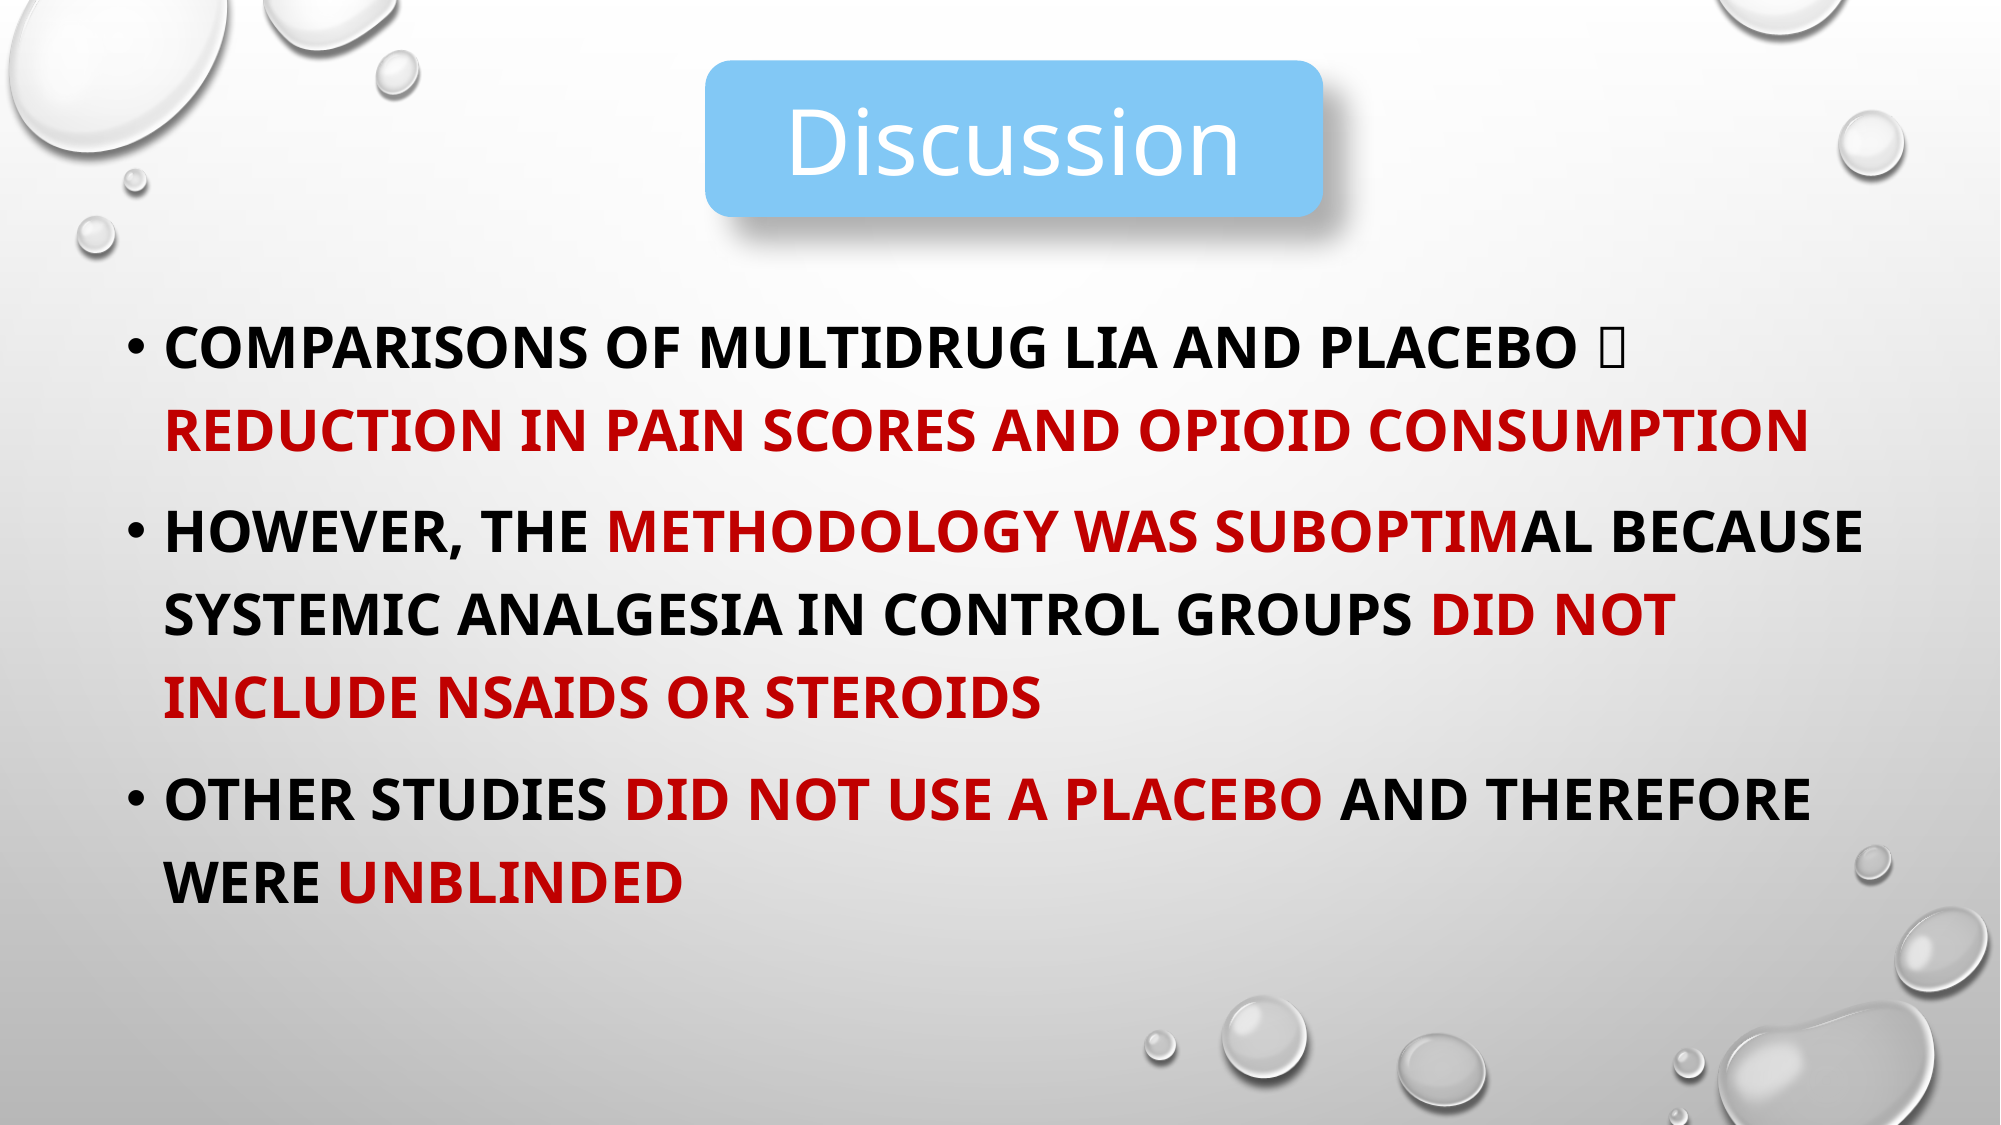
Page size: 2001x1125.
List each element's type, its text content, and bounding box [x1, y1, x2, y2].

list Comparisons of multidrug LIA and placebo  reduction in pain scores and opioid consumption however, the methodology was suboptimal because systemic analgesia in control groups did not include NSAIDs or steroids Other studies did not use a placebo and therefore were unblinded [118, 288, 1888, 912]
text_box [704, 60, 1324, 218]
picture [0, 0, 2000, 1125]
